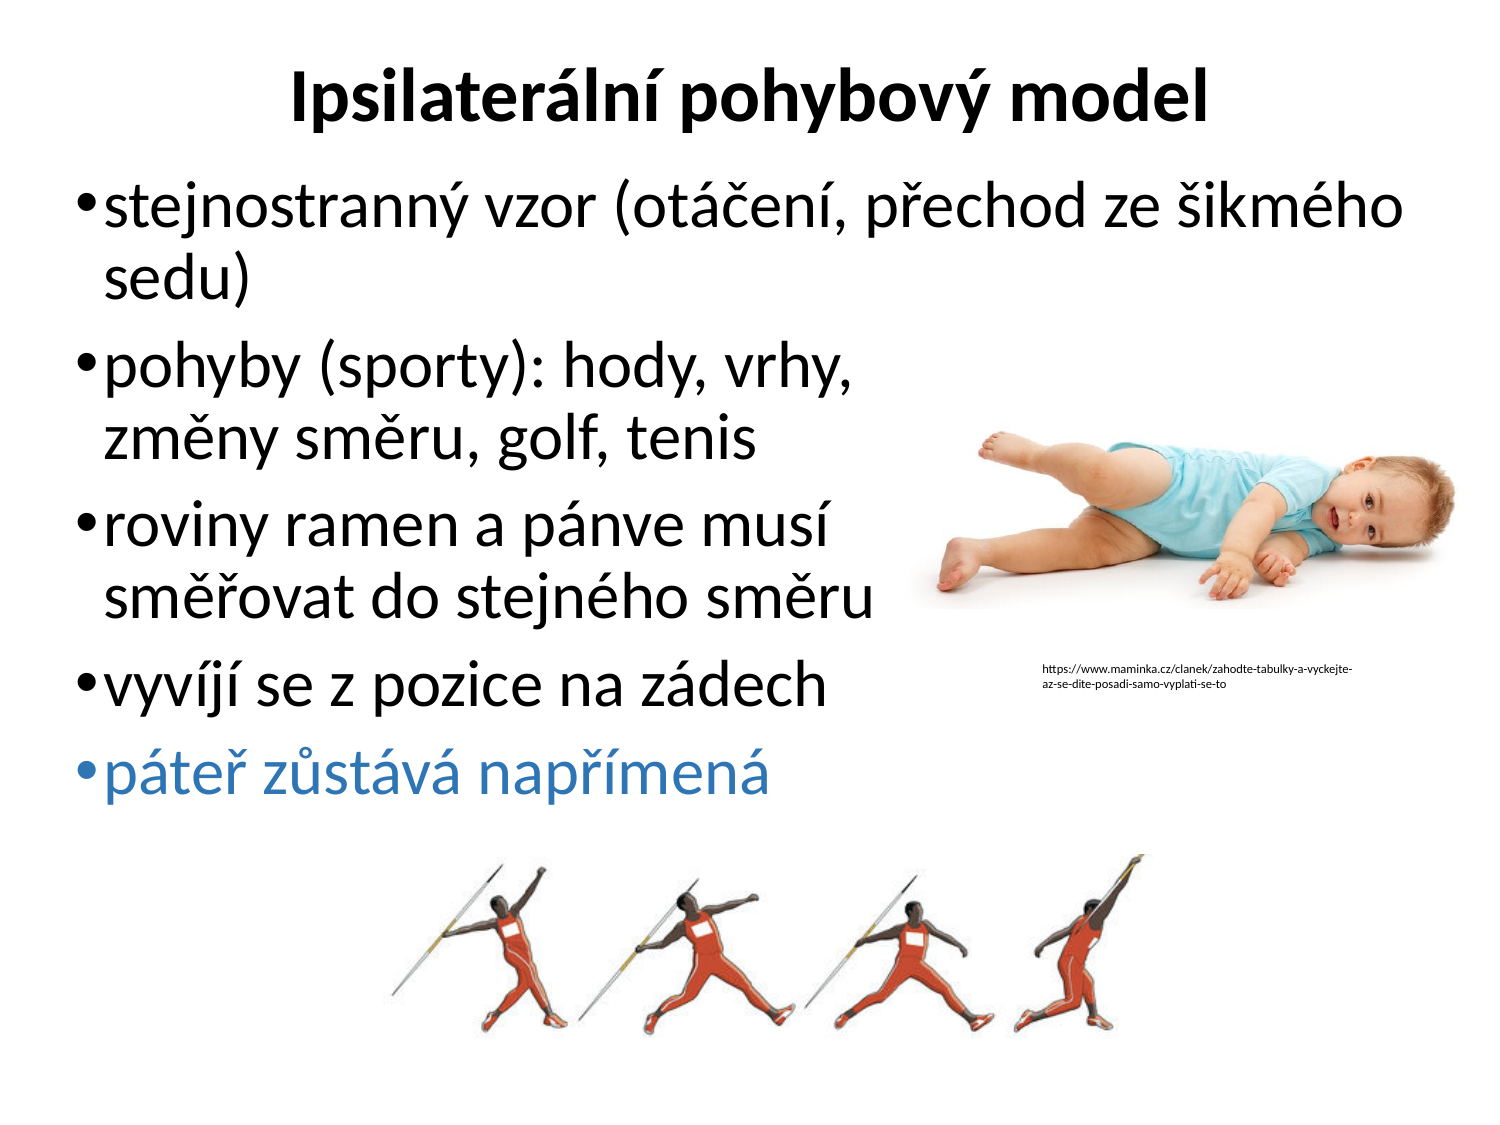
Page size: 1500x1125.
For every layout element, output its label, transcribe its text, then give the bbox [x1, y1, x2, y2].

picture [903, 326, 1497, 609]
title Ipsilaterální pohybový model [75, 45, 1425, 169]
text_box https://www.maminka.cz/clanek/zahodte-tabulky-a-vyckejte-az-se-dite-posadi-samo-vyplati-se-to [1031, 655, 1369, 697]
picture [371, 854, 1221, 1056]
list stejnostranný vzor (otáčení, přechod ze šikmého sedu) pohyby (sporty): hody, vrhy, změny směru, golf, tenis roviny ramen a pánve musí směřovat do stejného směru vyvíjí se z pozice na zádech páteř zůstává napřímená [75, 169, 1425, 913]
